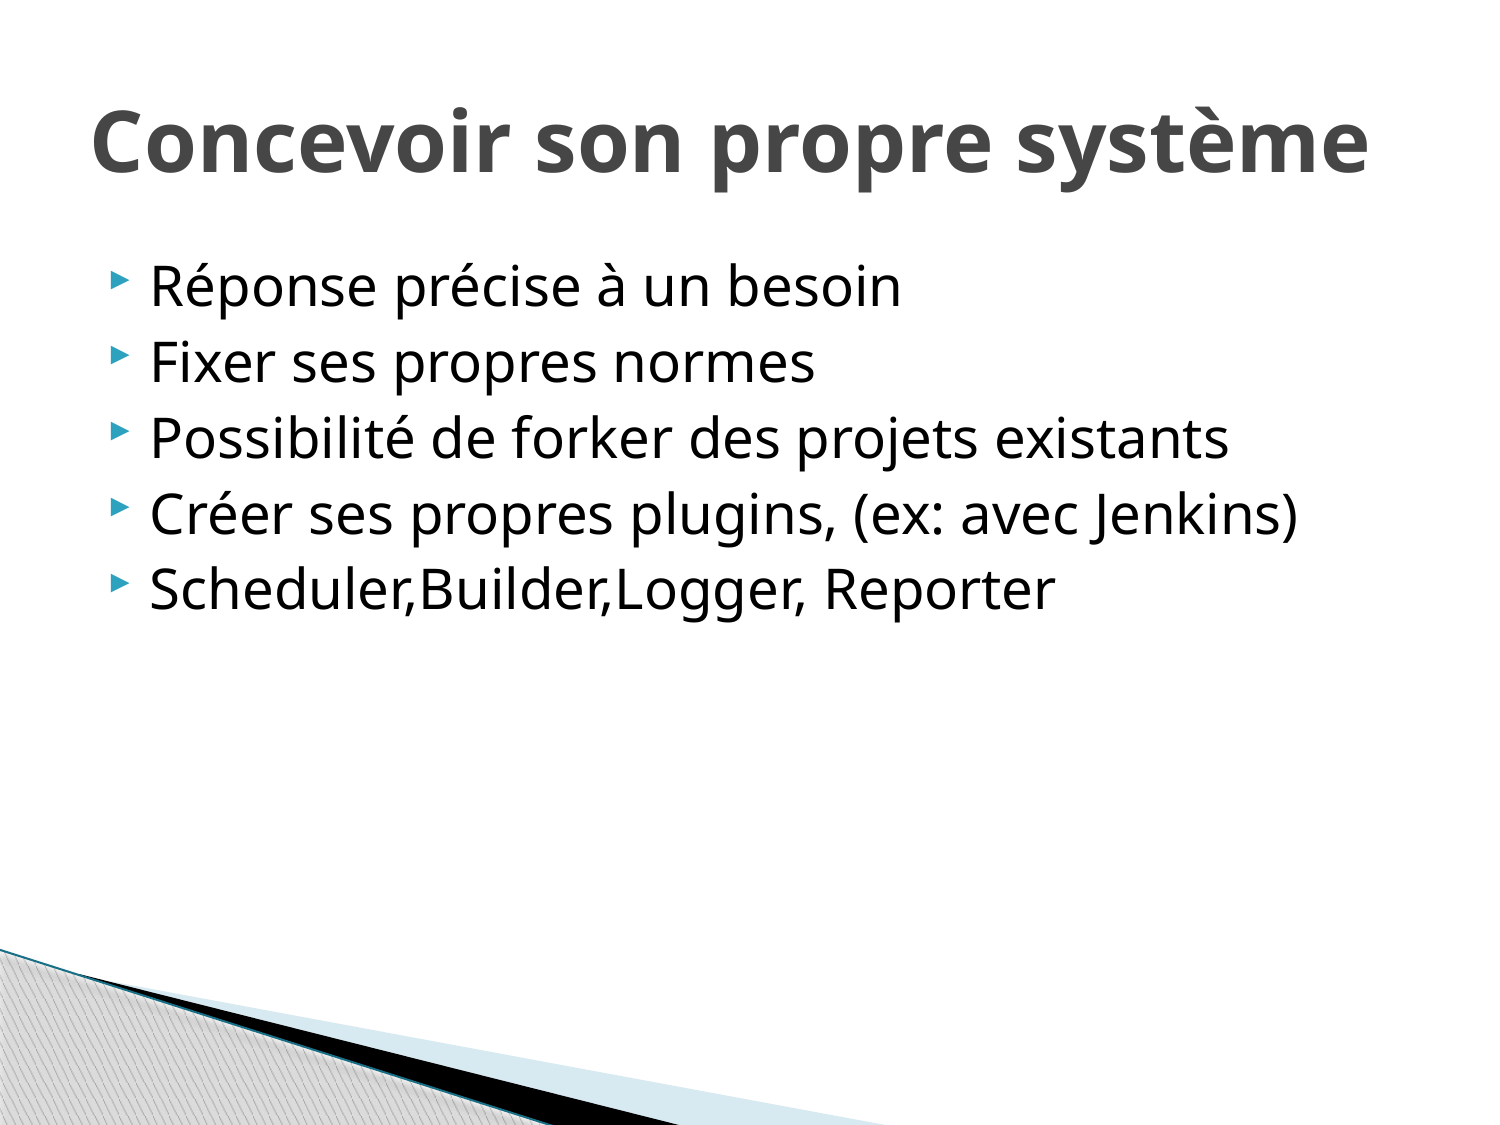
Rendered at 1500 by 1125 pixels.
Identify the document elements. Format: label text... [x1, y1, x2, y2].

title Concevoir son propre système [75, 45, 1425, 233]
list Réponse précise à un besoin Fixer ses propres normes Possibilité de forker des projets existants Créer ses propres plugins, (ex: avec Jenkins) Scheduler,Builder,Logger, Reporter [75, 243, 1425, 986]
